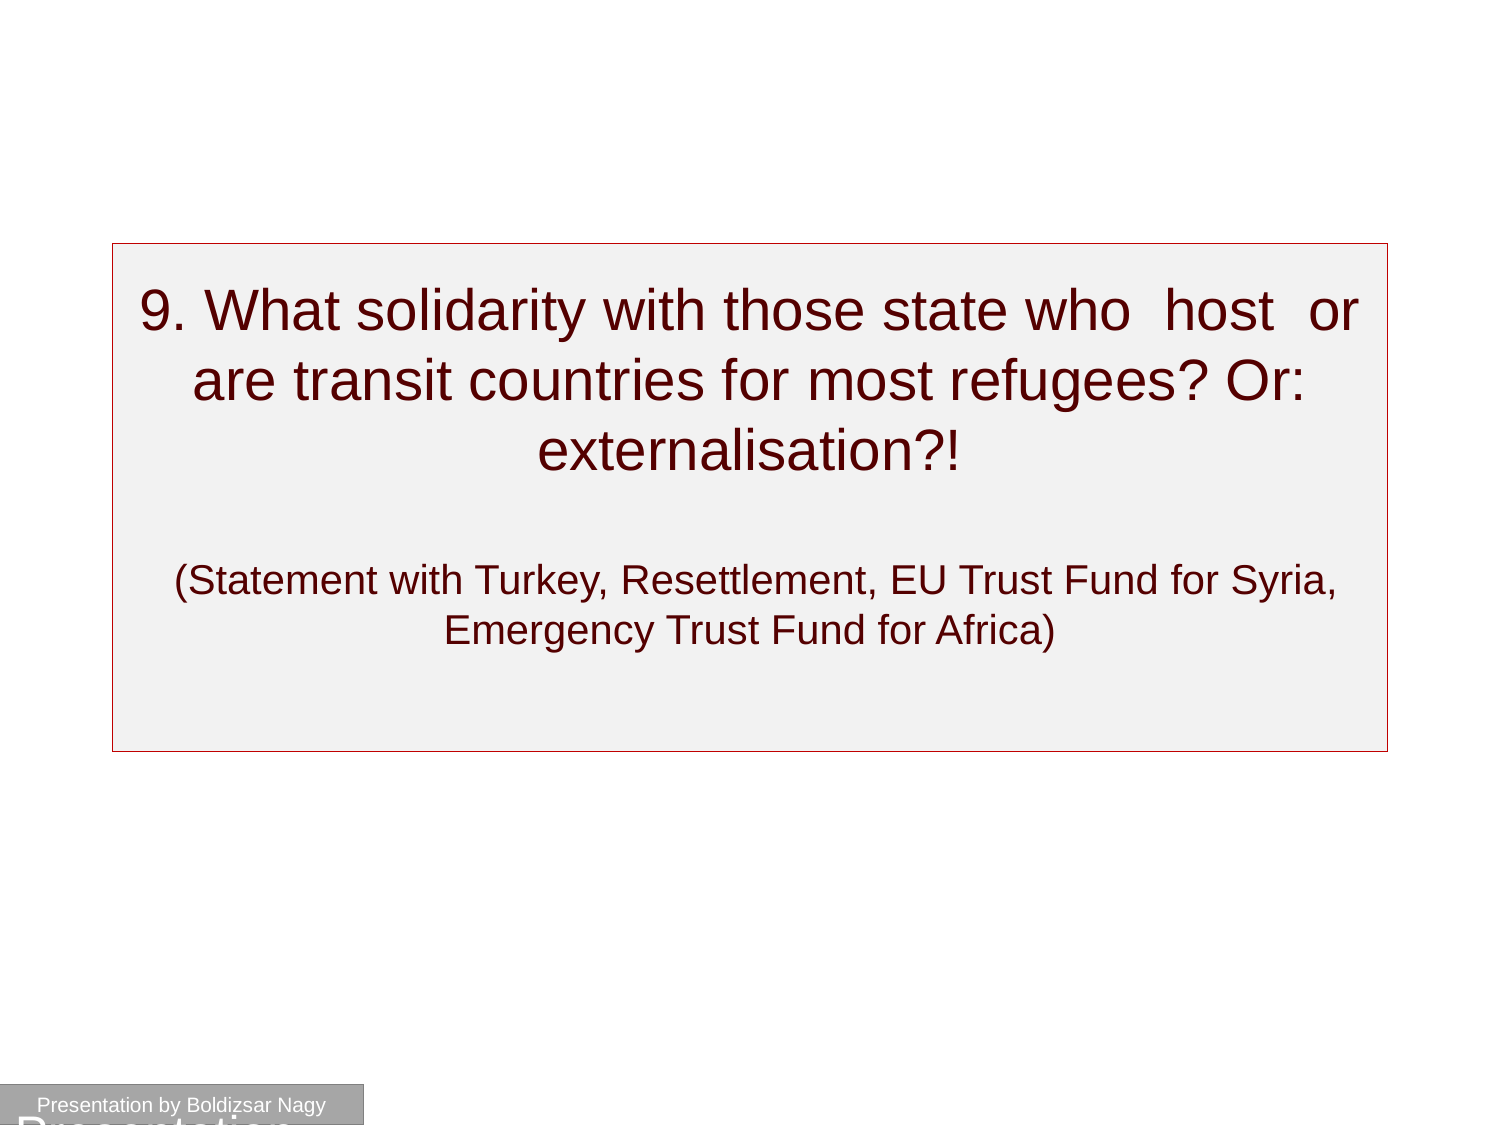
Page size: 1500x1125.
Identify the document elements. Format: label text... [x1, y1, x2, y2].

slide_number Presentation by Boldizsár Nagy [0, 1093, 350, 1125]
title 9. What solidarity with those state who host or are transit countries for most refugees? Or: externalisation?! (Statement with Turkey, Resettlement, EU Trust Fund for Syria, Emergency Trust Fund for Africa) [112, 243, 1388, 752]
